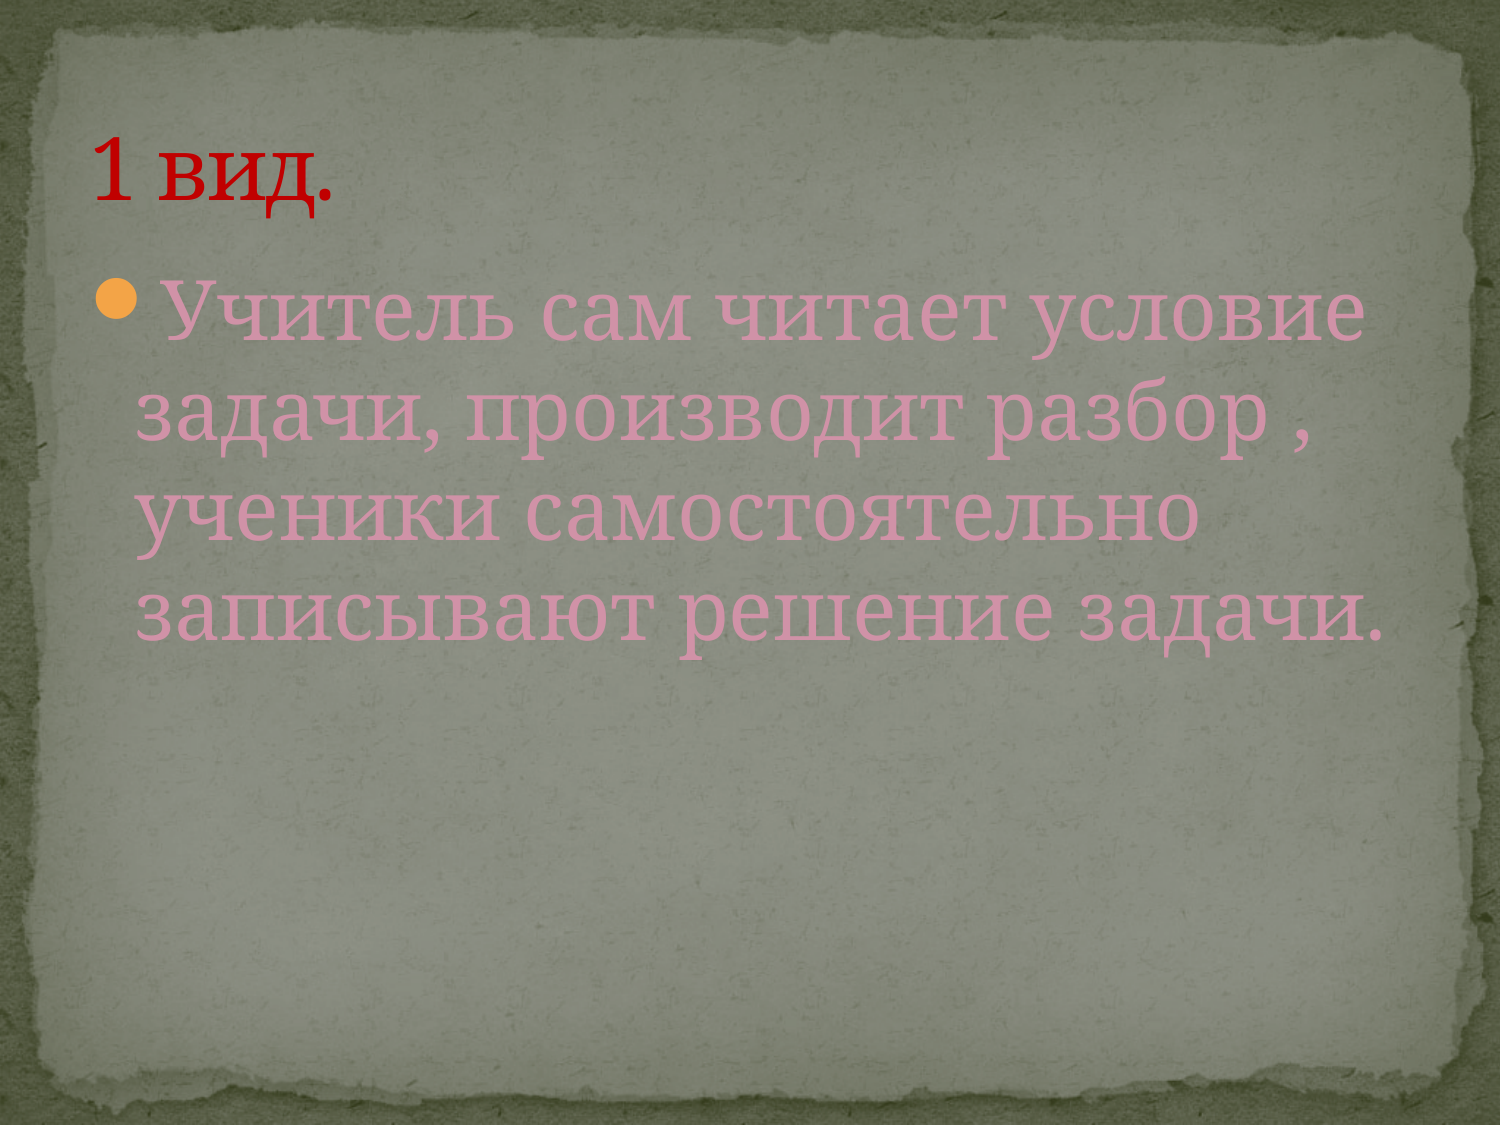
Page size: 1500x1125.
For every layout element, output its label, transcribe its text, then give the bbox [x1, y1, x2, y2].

title 1 вид. [74, 24, 1425, 225]
list Учитель сам читает условие задачи, производит разбор , ученики самостоятельно записывают решение задачи. [75, 249, 1425, 1000]
